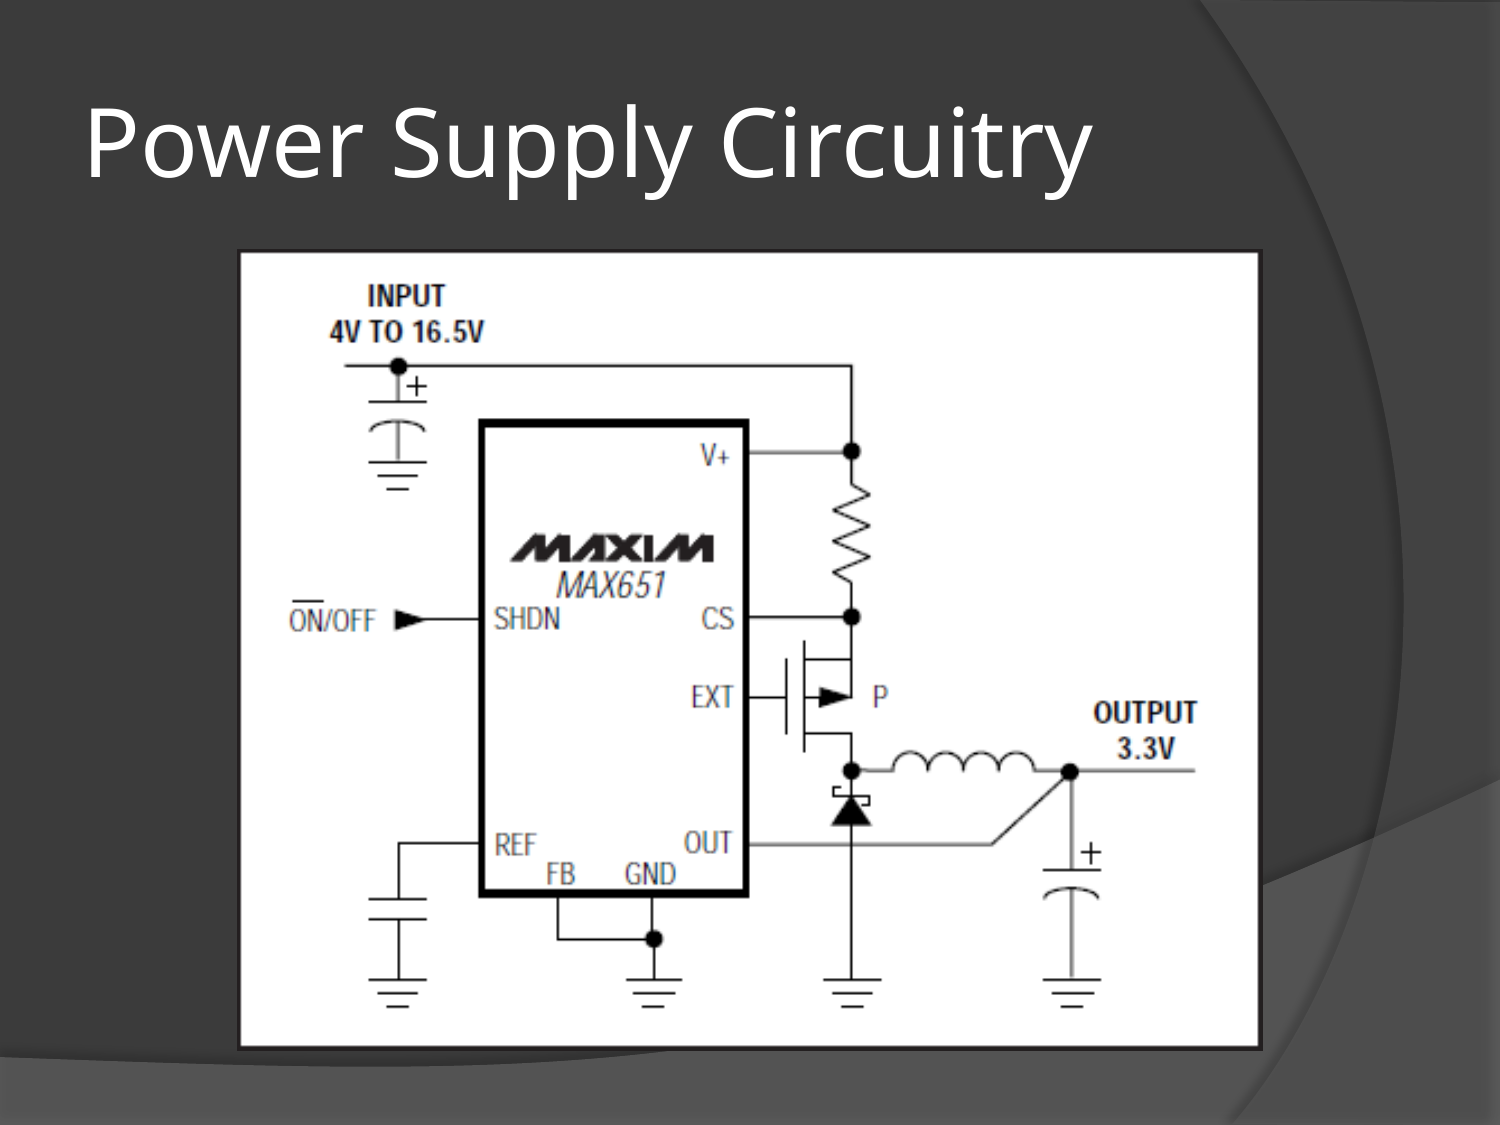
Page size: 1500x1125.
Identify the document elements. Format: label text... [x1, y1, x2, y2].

title Power Supply Circuitry [75, 45, 1300, 233]
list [237, 249, 1263, 1052]
